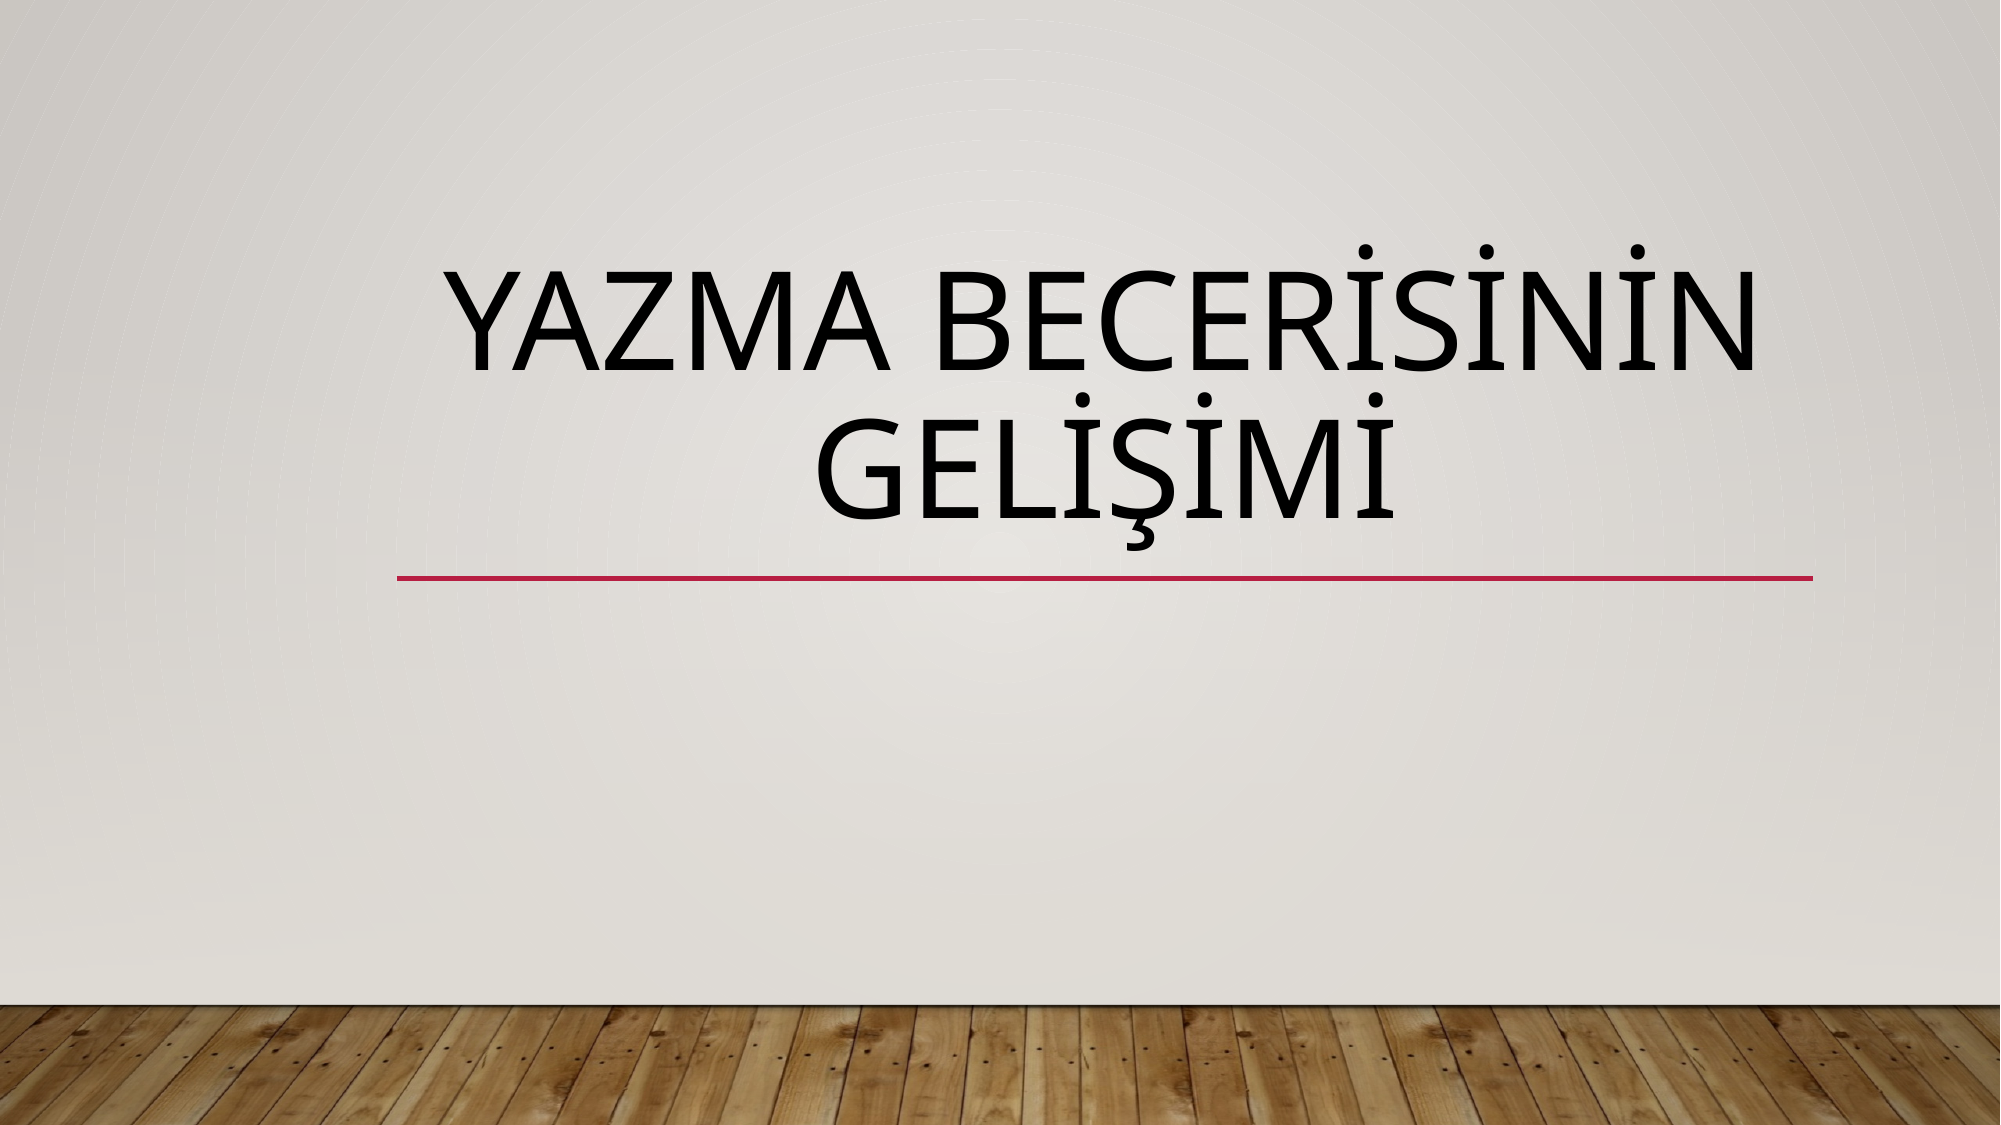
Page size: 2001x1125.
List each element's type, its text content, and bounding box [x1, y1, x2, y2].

picture [0, 1005, 2000, 1125]
title Yazma becerisinin gelişimi [396, 131, 1814, 549]
